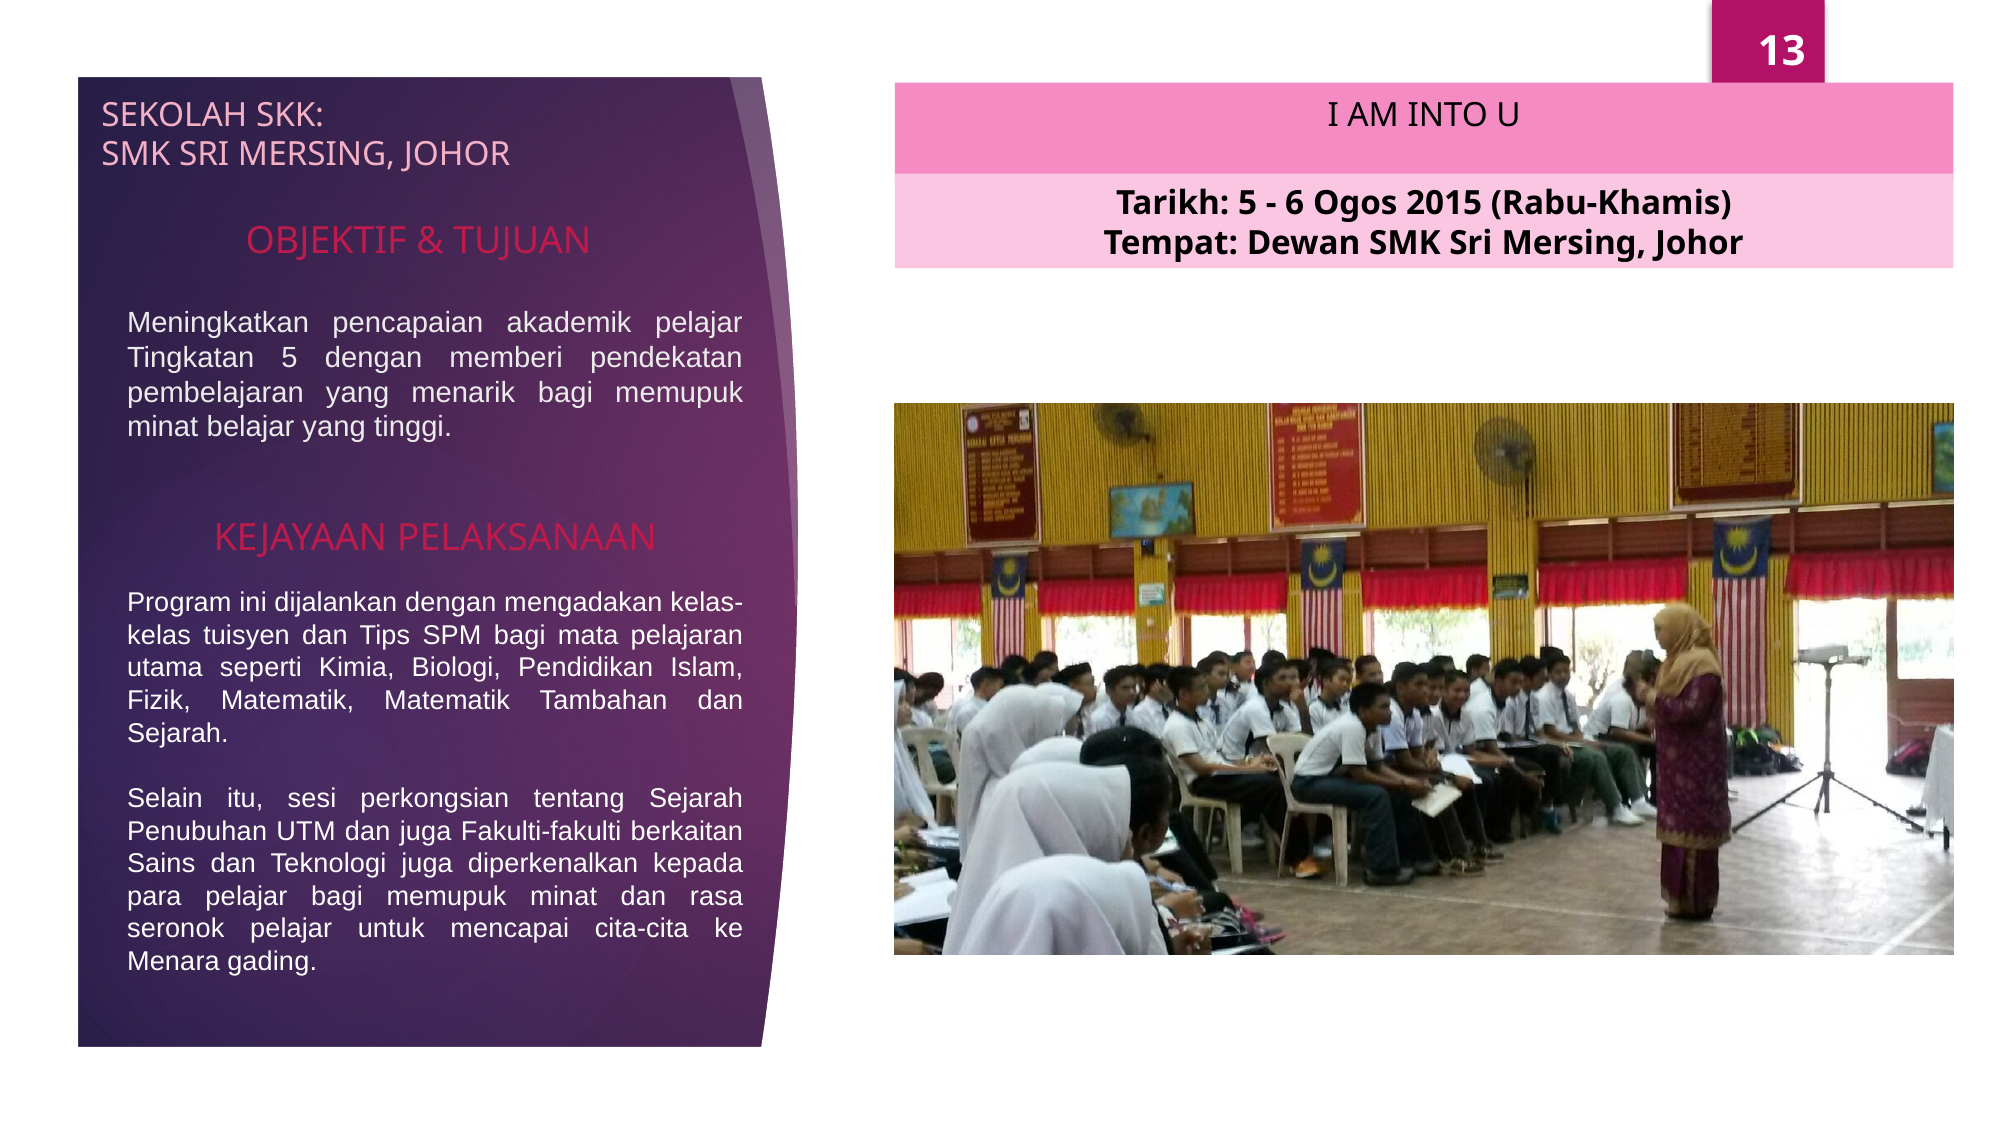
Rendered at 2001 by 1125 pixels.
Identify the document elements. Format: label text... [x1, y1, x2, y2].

text_box I AM INTO U [894, 82, 1954, 173]
text_box OBJEKTIF & TUJUAN [93, 208, 744, 269]
text_box KEJAYAAN PELAKSANAAN [112, 505, 759, 566]
title Meningkatkan pencapaian akademik pelajar Tingkatan 5 dengan memberi pendekatan pembelajaran yang menarik bagi memupuk minat belajar yang tinggi. [112, 308, 759, 451]
text_box SEKOLAH SKK: SMK SRI MERSING, JOHOR [86, 85, 796, 180]
text_box Tarikh: 5 - 6 Ogos 2015 (Rabu-Khamis) Tempat: Dewan SMK Sri Mersing, Johor [894, 173, 1954, 269]
text_box 13 [1743, 15, 1829, 81]
picture [894, 403, 1954, 955]
list Program ini dijalankan dengan mengadakan kelas-kelas tuisyen dan Tips SPM bagi mata pelajaran utama seperti Kimia, Biologi, Pendidikan Islam, Fizik, Matematik, Matematik Tambahan dan Sejarah. Selain itu, sesi perkongsian tentang Sejarah Penubuhan UTM dan juga Fakulti-fakulti berkaitan Sains dan Teknologi juga diperkenalkan kepada para pelajar bagi memupuk minat dan rasa seronok pelajar untuk mencapai cita-cita ke Menara gading. [112, 577, 759, 1053]
